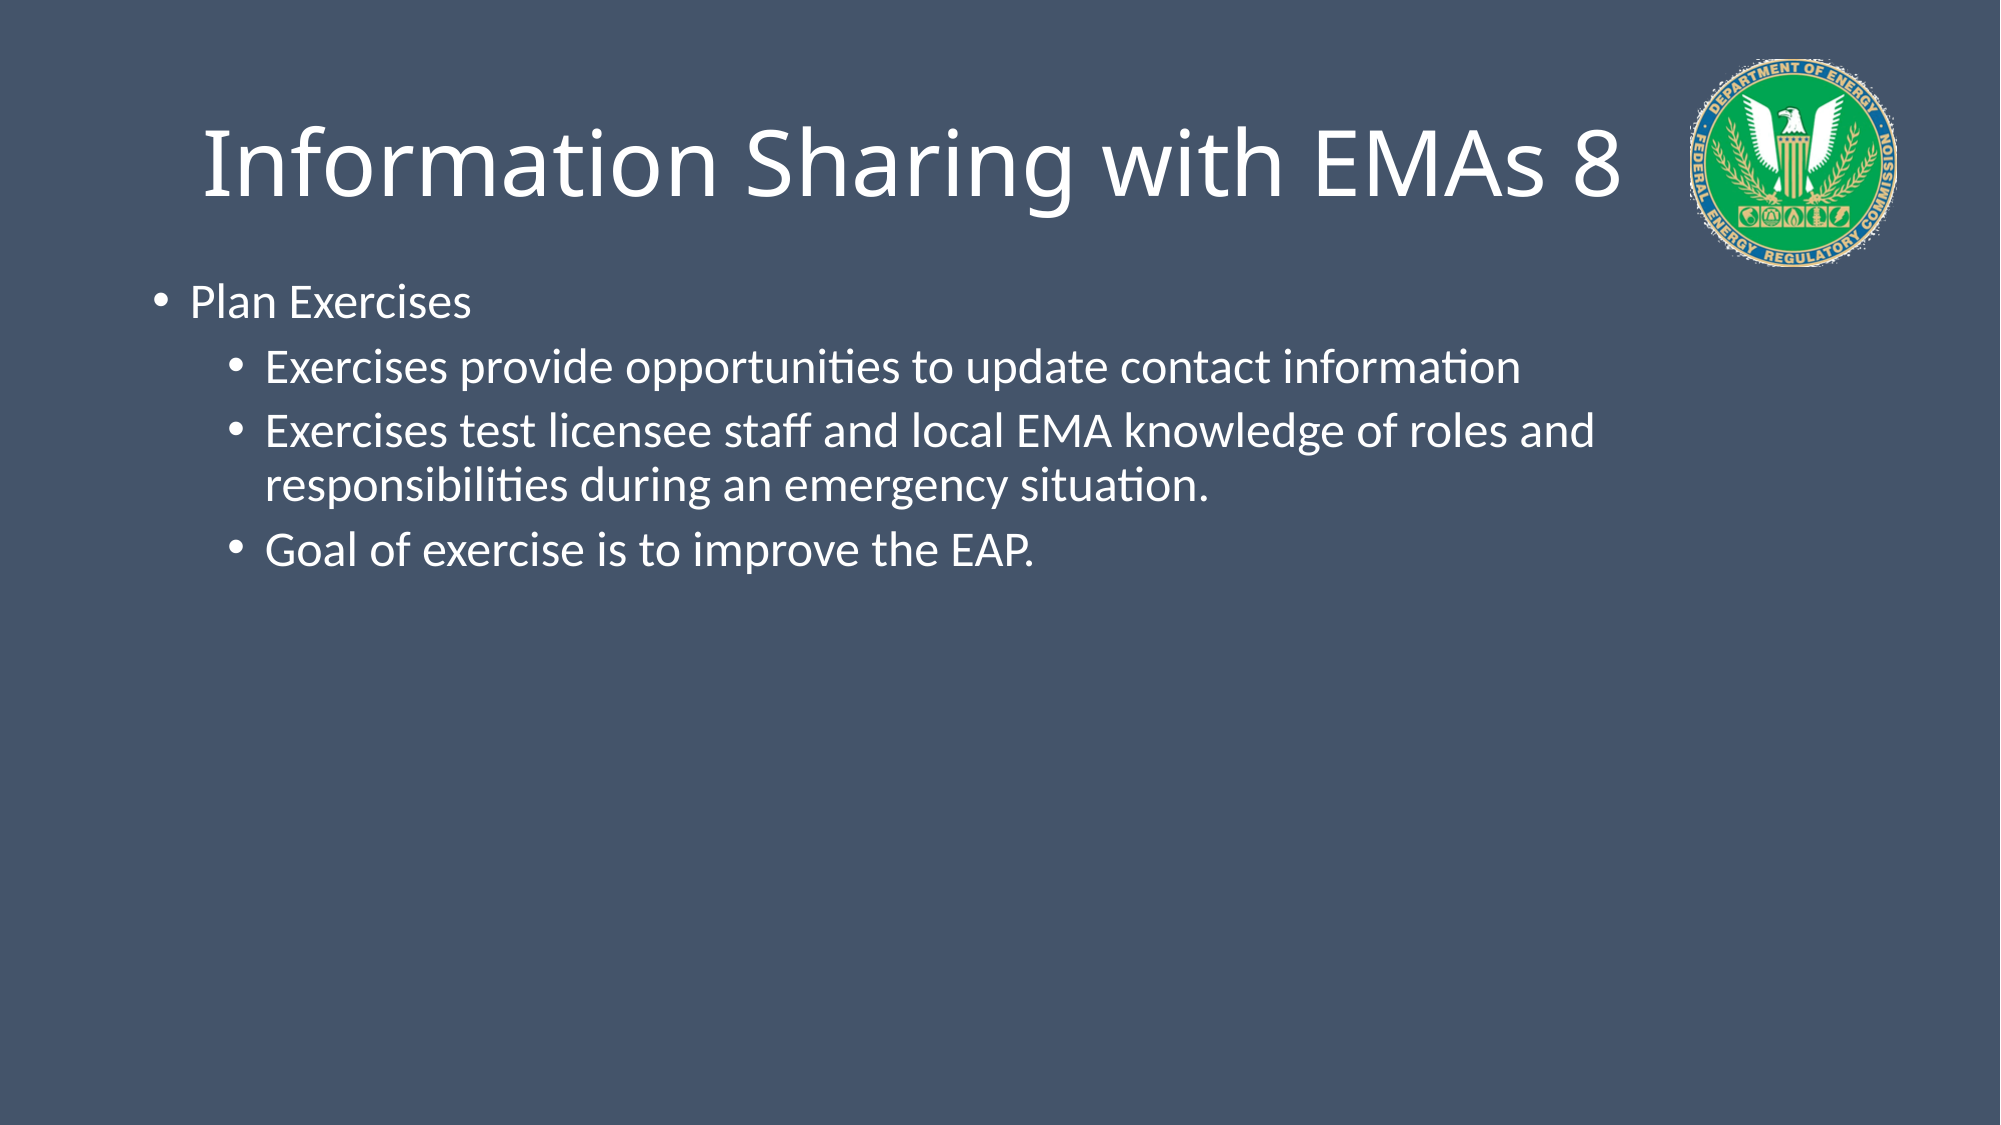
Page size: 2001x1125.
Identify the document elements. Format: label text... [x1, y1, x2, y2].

list Plan Exercises Exercises provide opportunities to update contact information Exercises test licensee staff and local EMA knowledge of roles and responsibilities during an emergency situation. Goal of exercise is to improve the EAP. [137, 268, 1863, 1079]
title Information Sharing with EMAs 8 [51, 58, 1777, 276]
picture [1690, 59, 1897, 267]
